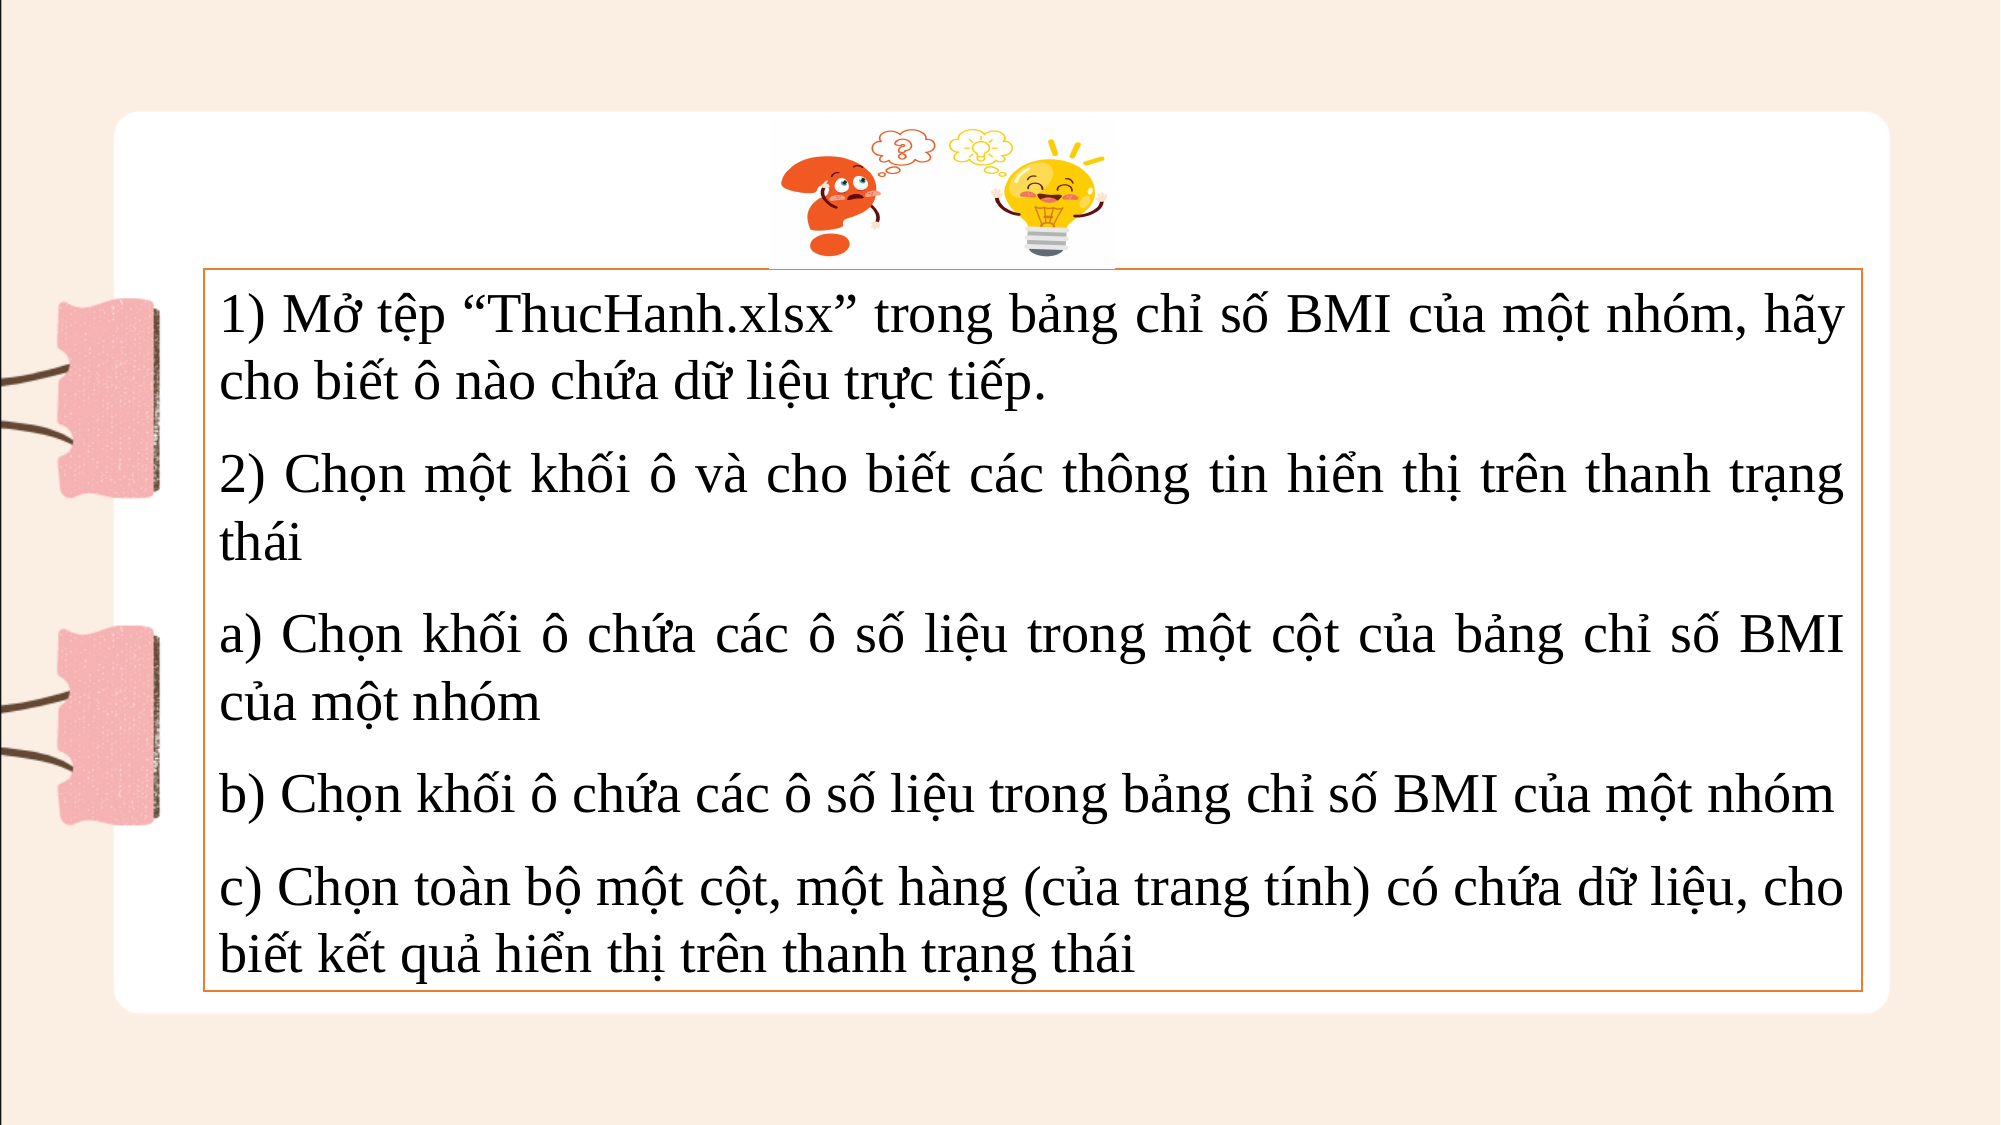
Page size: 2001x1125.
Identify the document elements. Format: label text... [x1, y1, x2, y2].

picture [0, 0, 2001, 1125]
text_box 1) Mở tệp “ThucHanh.xlsx” trong bảng chỉ số BMI của một nhóm, hãy cho biết ô nào chứa dữ liệu trực tiếp. 2) Chọn một khối ô và cho biết các thông tin hiển thị trên thanh trạng thái a) Chọn khối ô chứa các ô số liệu trong một cột của bảng chỉ số BMI của một nhóm b) Chọn khối ô chứa các ô số liệu trong bảng chỉ số BMI của một nhóm c) Chọn toàn bộ một cột, một hàng (của trang tính) có chứa dữ liệu, cho biết kết quả hiển thị trên thanh trạng thái [203, 268, 1863, 992]
